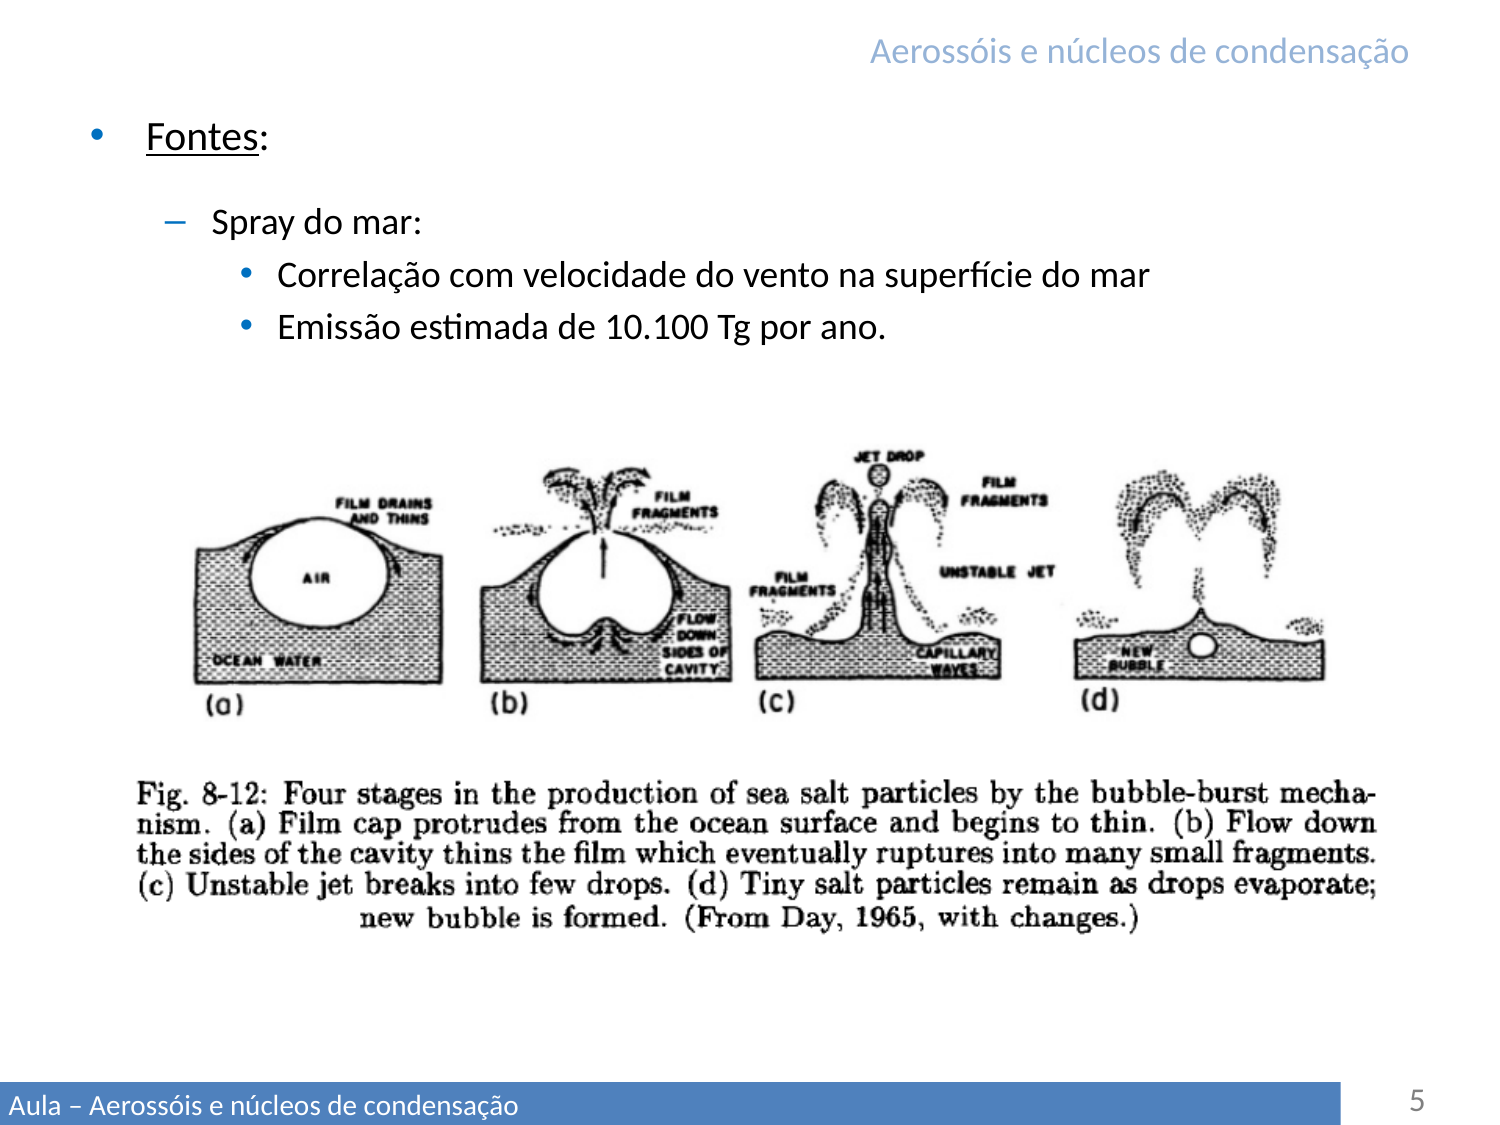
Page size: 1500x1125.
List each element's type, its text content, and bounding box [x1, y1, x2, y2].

picture [115, 432, 1385, 955]
title Aerossóis e núcleos de condensação [75, 19, 1425, 79]
list Fontes: Spray do mar: Correlação com velocidade do vento na superfície do mar Emissão estimada de 10.100 Tg por ano. [75, 101, 1425, 1071]
